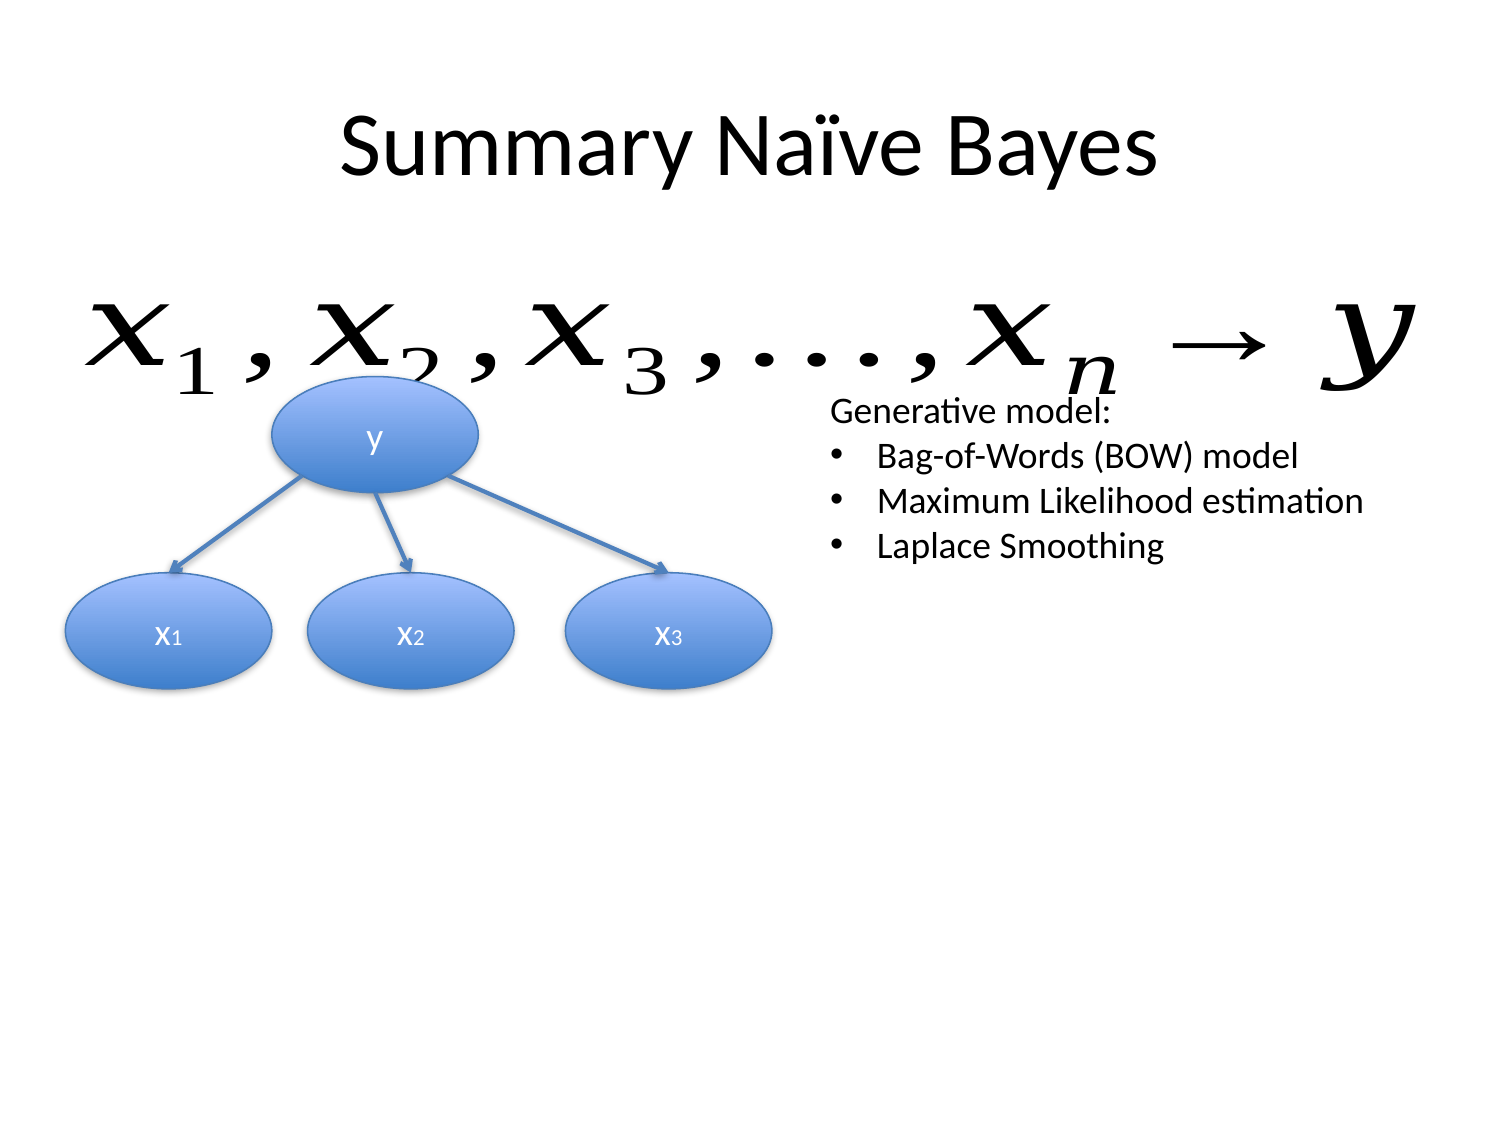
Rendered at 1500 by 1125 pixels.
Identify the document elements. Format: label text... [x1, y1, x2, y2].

text_box x2 [306, 572, 515, 690]
text_box x1 [64, 572, 273, 690]
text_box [168, 475, 303, 573]
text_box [374, 492, 411, 573]
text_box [447, 475, 669, 573]
text_box y [271, 375, 480, 494]
title Summary Naïve Bayes [75, 45, 1425, 233]
text_box x3 [564, 572, 773, 690]
text_box Generative model: Bag-of-Words (BOW) model Maximum Likelihood estimation Laplace Smoothing [815, 379, 1402, 574]
